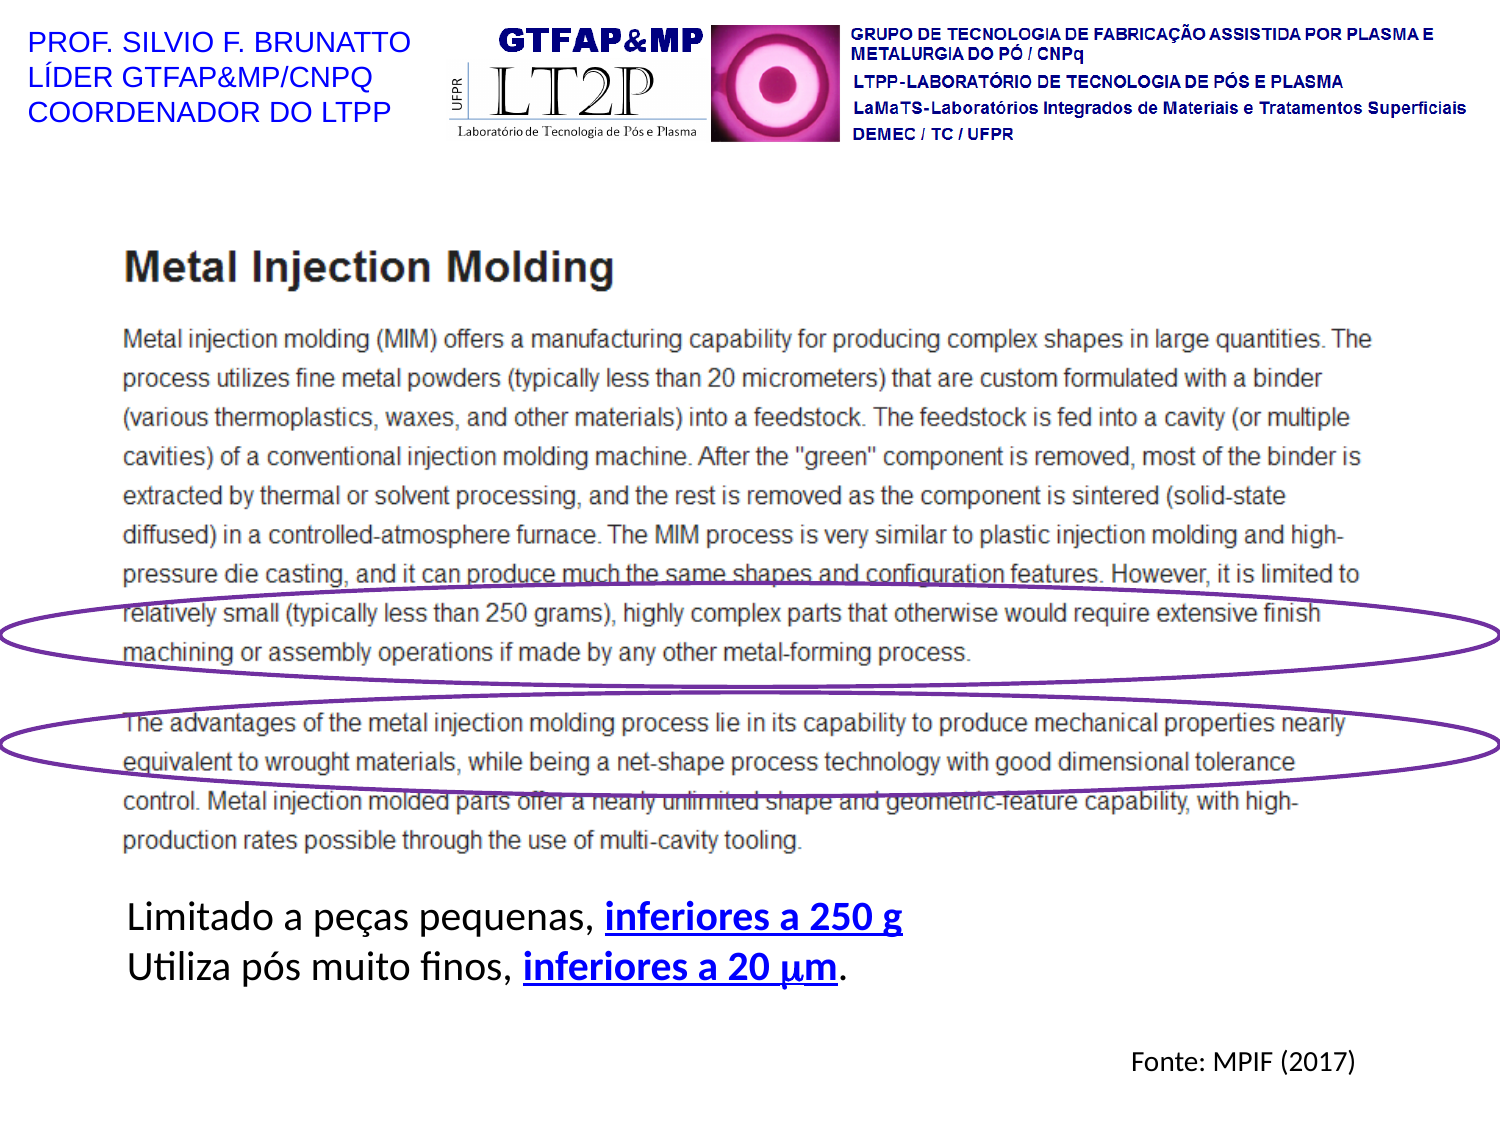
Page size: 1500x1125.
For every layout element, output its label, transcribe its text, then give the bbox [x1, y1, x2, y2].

text_box Fonte: MPIF (2017) [1116, 1034, 1471, 1085]
text_box [1416, 608, 1500, 661]
text_box [0, 718, 82, 771]
text_box Limitado a peças pequenas, inferiores a 250 g Utiliza pós muito finos, inferiores a 20 mm. [112, 901, 987, 1047]
text_box [1416, 718, 1500, 771]
picture [87, 232, 1413, 893]
picture [445, 18, 1484, 147]
text_box [0, 609, 82, 661]
text_box PROF. SILVIO F. BRUNATTO LÍDER GTFAP&MP/CNPQ COORDENADOR DO LTPP [12, 16, 486, 136]
